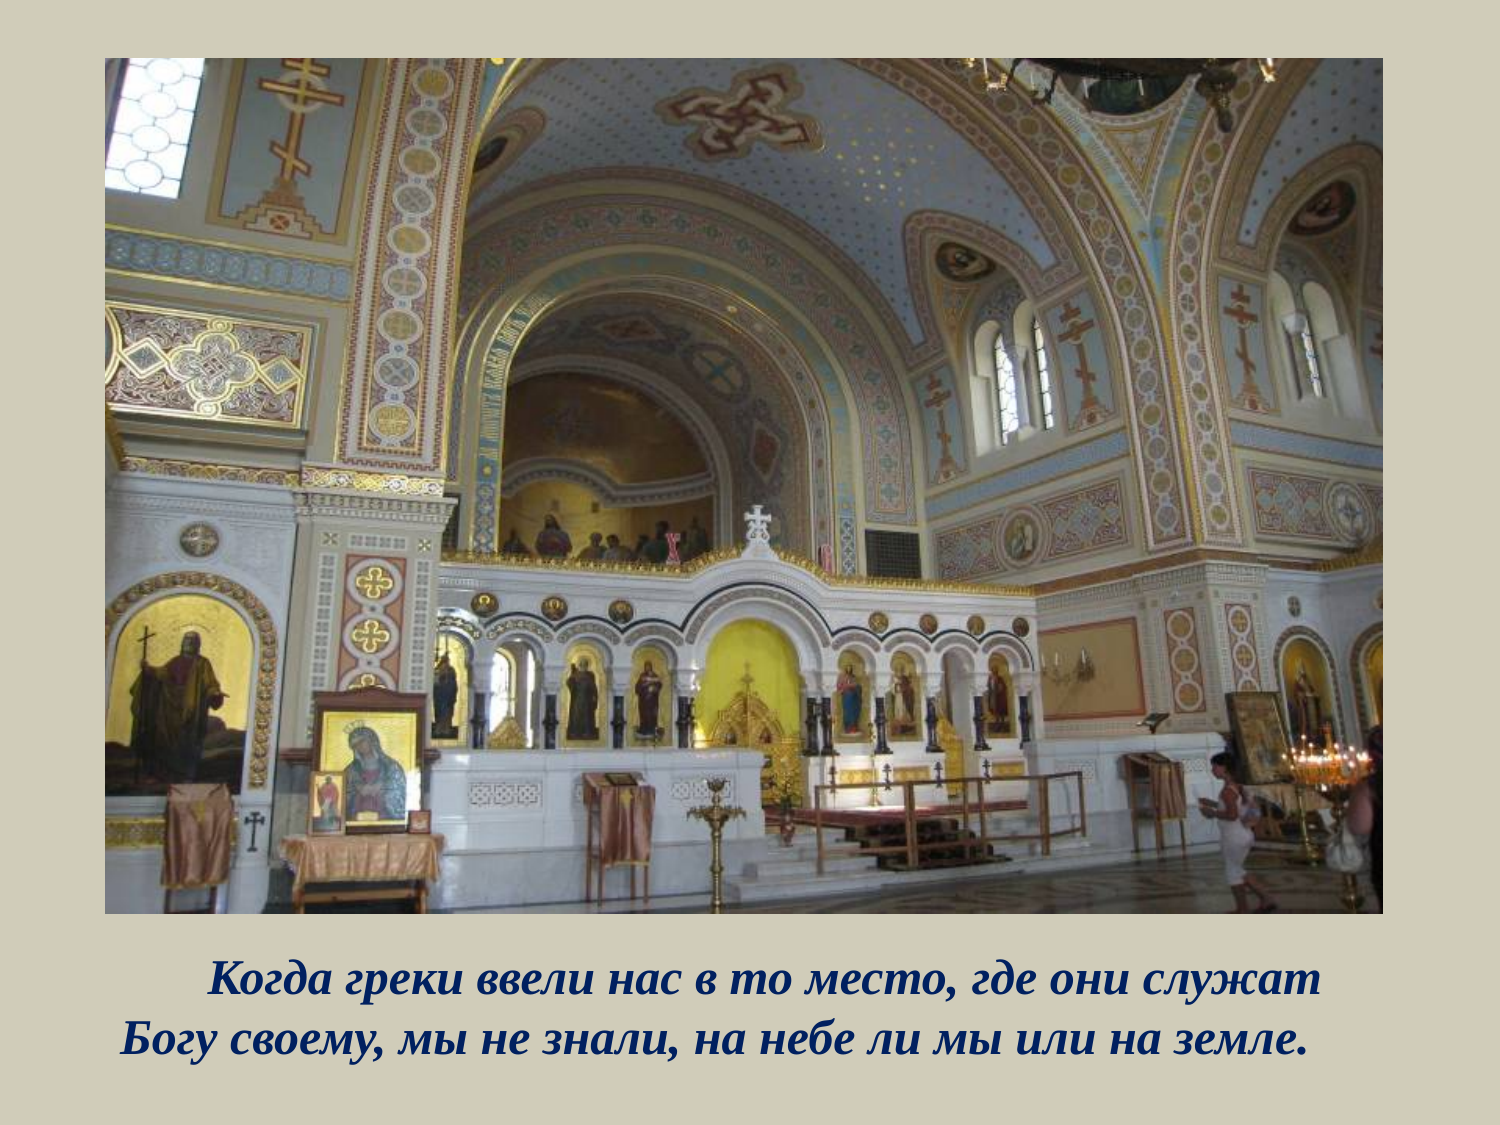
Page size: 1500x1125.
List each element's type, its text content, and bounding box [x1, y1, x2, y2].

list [105, 58, 1383, 915]
text_box Когда греки ввели нас в то место, где они служат Богу своему, мы не знали, на небе ли мы или на земле. [105, 937, 1395, 1073]
